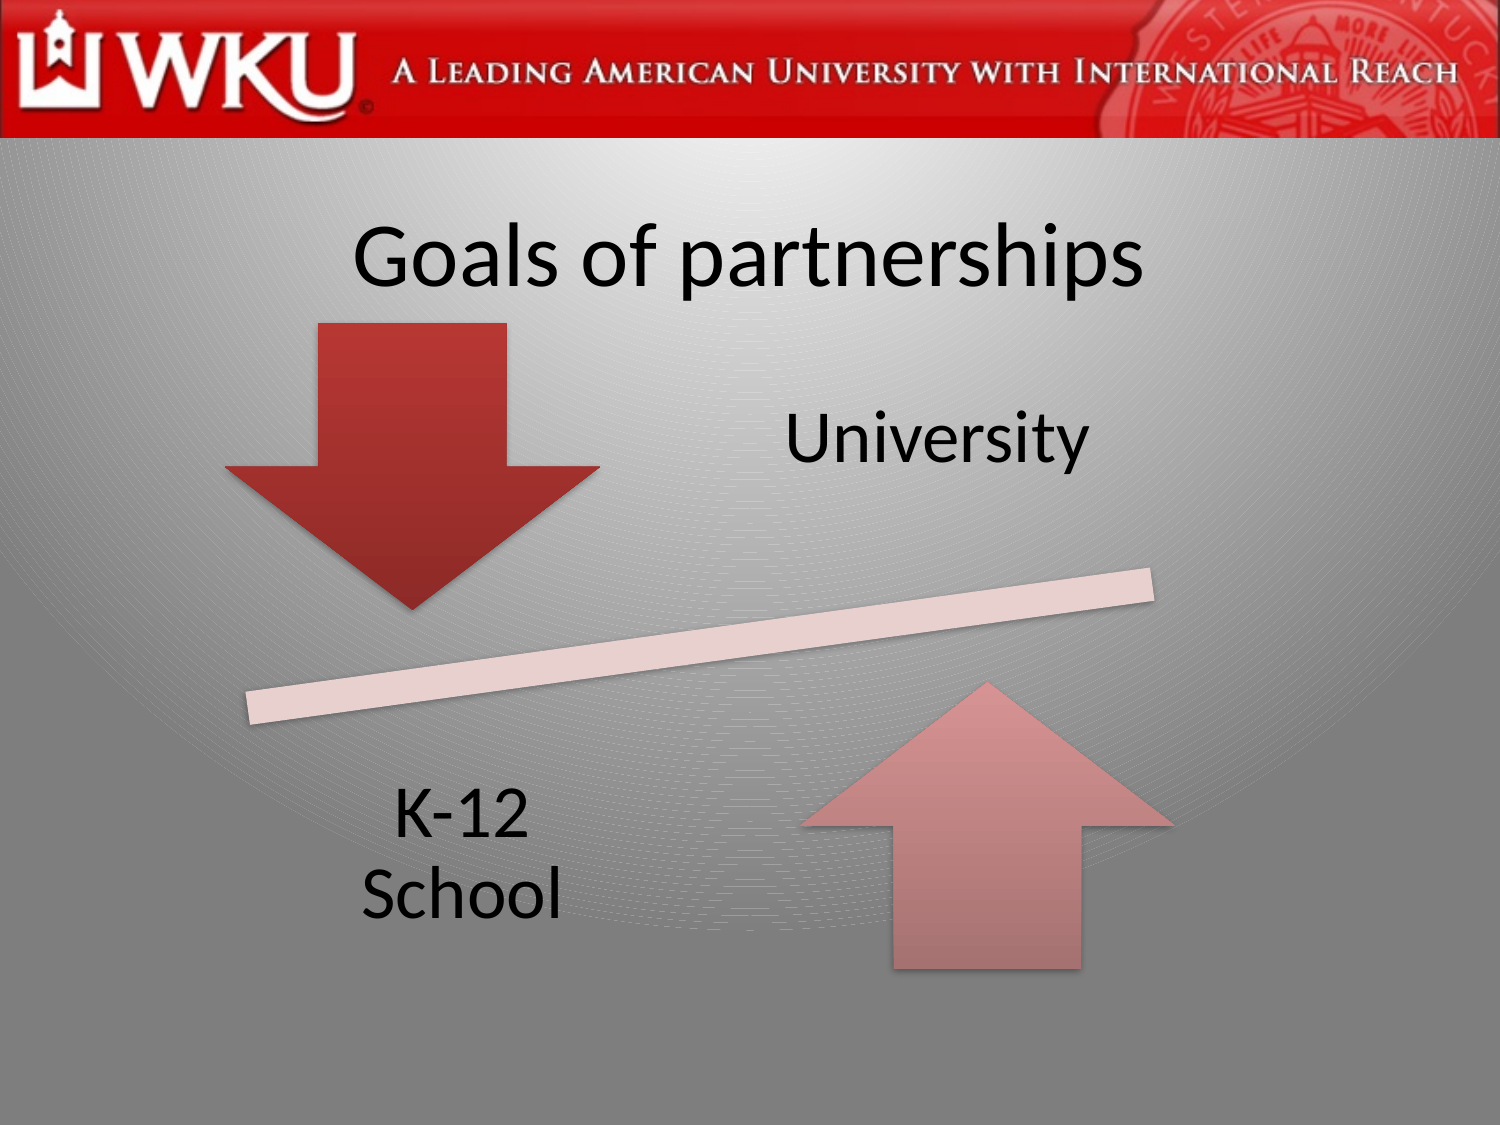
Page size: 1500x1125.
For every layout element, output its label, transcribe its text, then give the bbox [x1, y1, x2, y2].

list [74, 287, 1326, 1006]
title Goals of partnerships [75, 187, 1425, 313]
picture [0, 0, 1500, 138]
